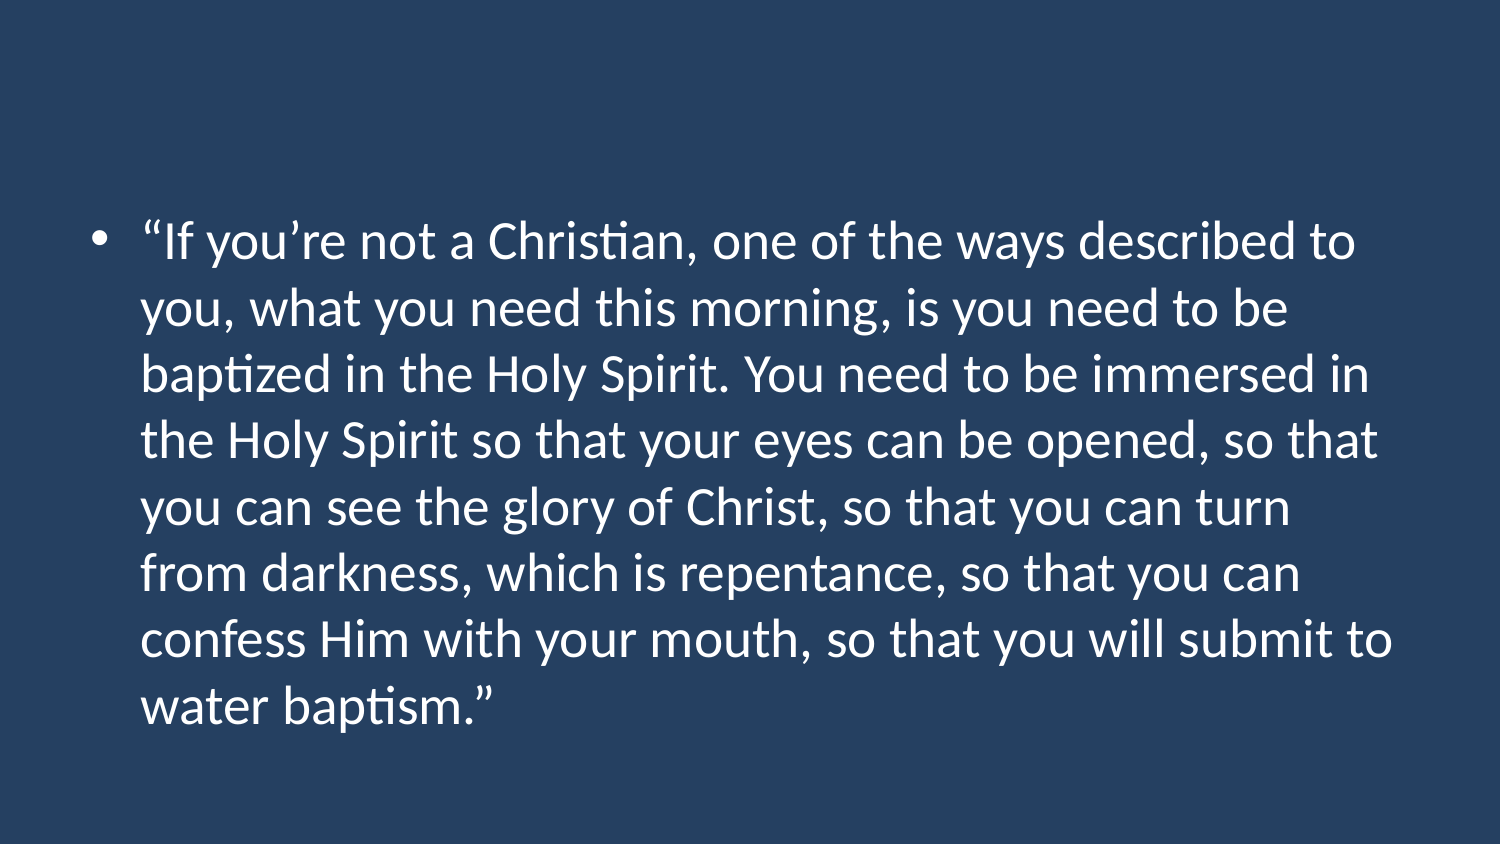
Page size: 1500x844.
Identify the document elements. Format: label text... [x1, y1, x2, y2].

list “If you’re not a Christian, one of the ways described to you, what you need this morning, is you need to be baptized in the Holy Spirit. You need to be immersed in the Holy Spirit so that your eyes can be opened, so that you can see the glory of Christ, so that you can turn from darkness, which is repentance, so that you can confess Him with your mouth, so that you will submit to water baptism.” [75, 196, 1425, 754]
